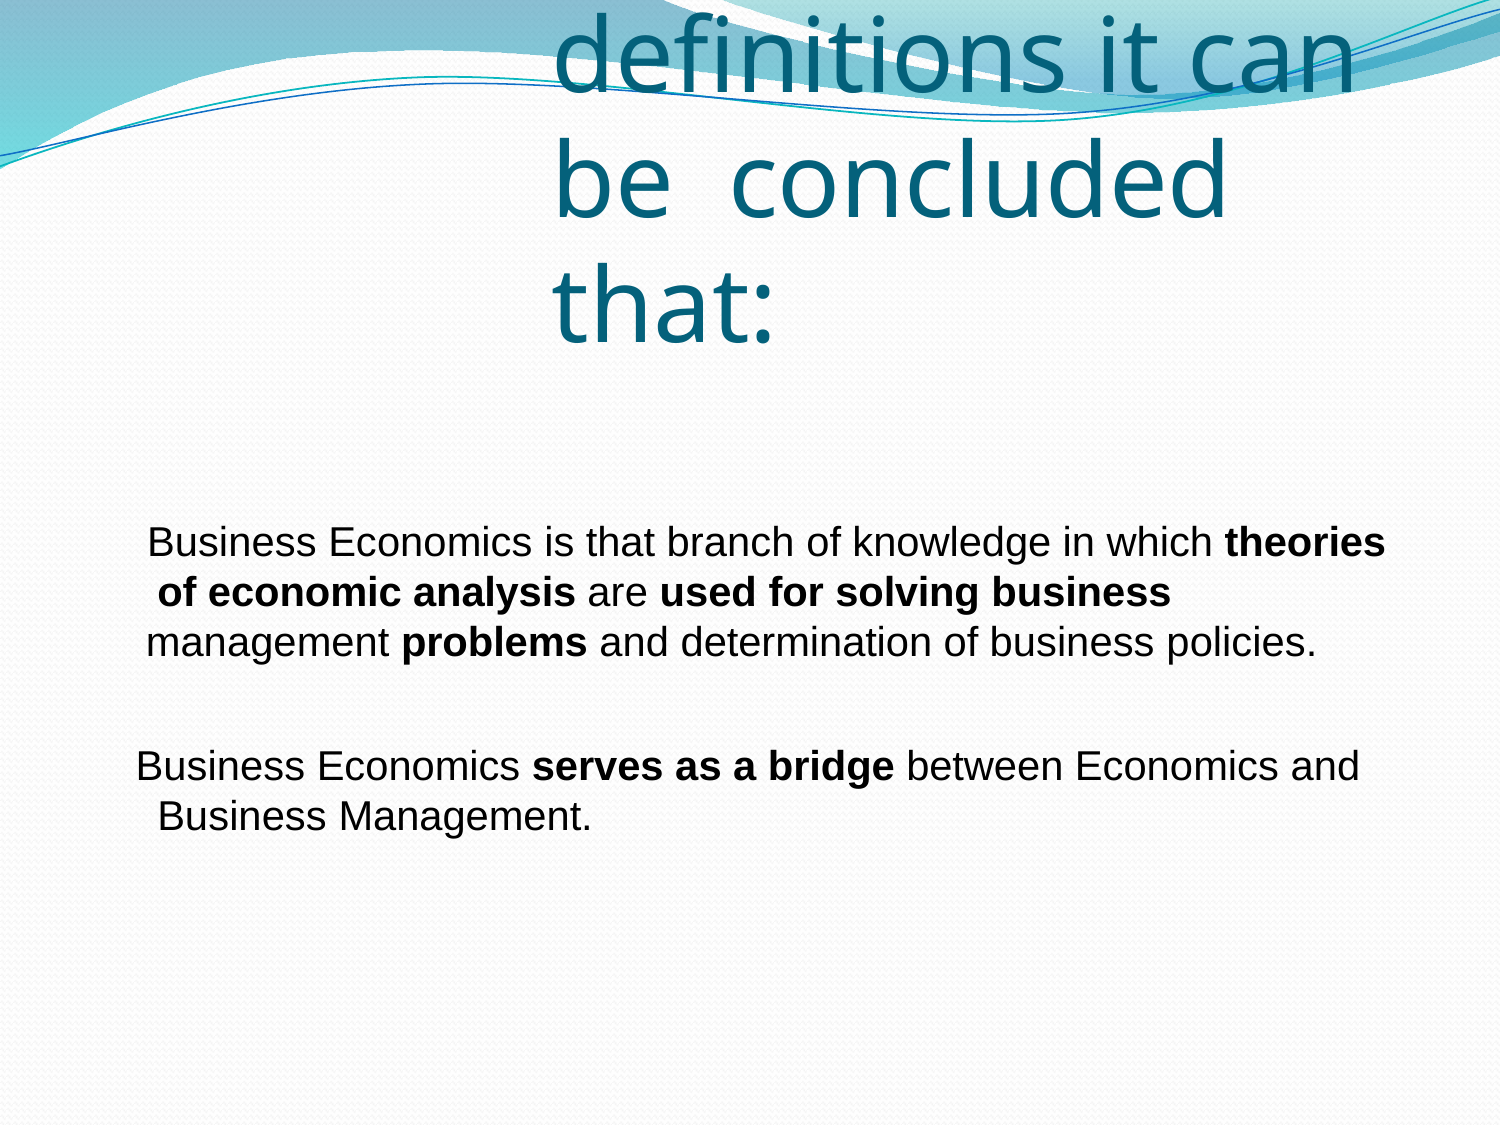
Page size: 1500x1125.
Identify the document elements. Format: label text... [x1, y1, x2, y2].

title After the study of various definitions it can be concluded that: [131, 0, 1438, 364]
text_box Business Economics is that branch of knowledge in which theories of economic analysis are used for solving business management problems and determination of business policies. Business Economics serves as a bridge between Economics and Business Management. [133, 512, 1391, 839]
